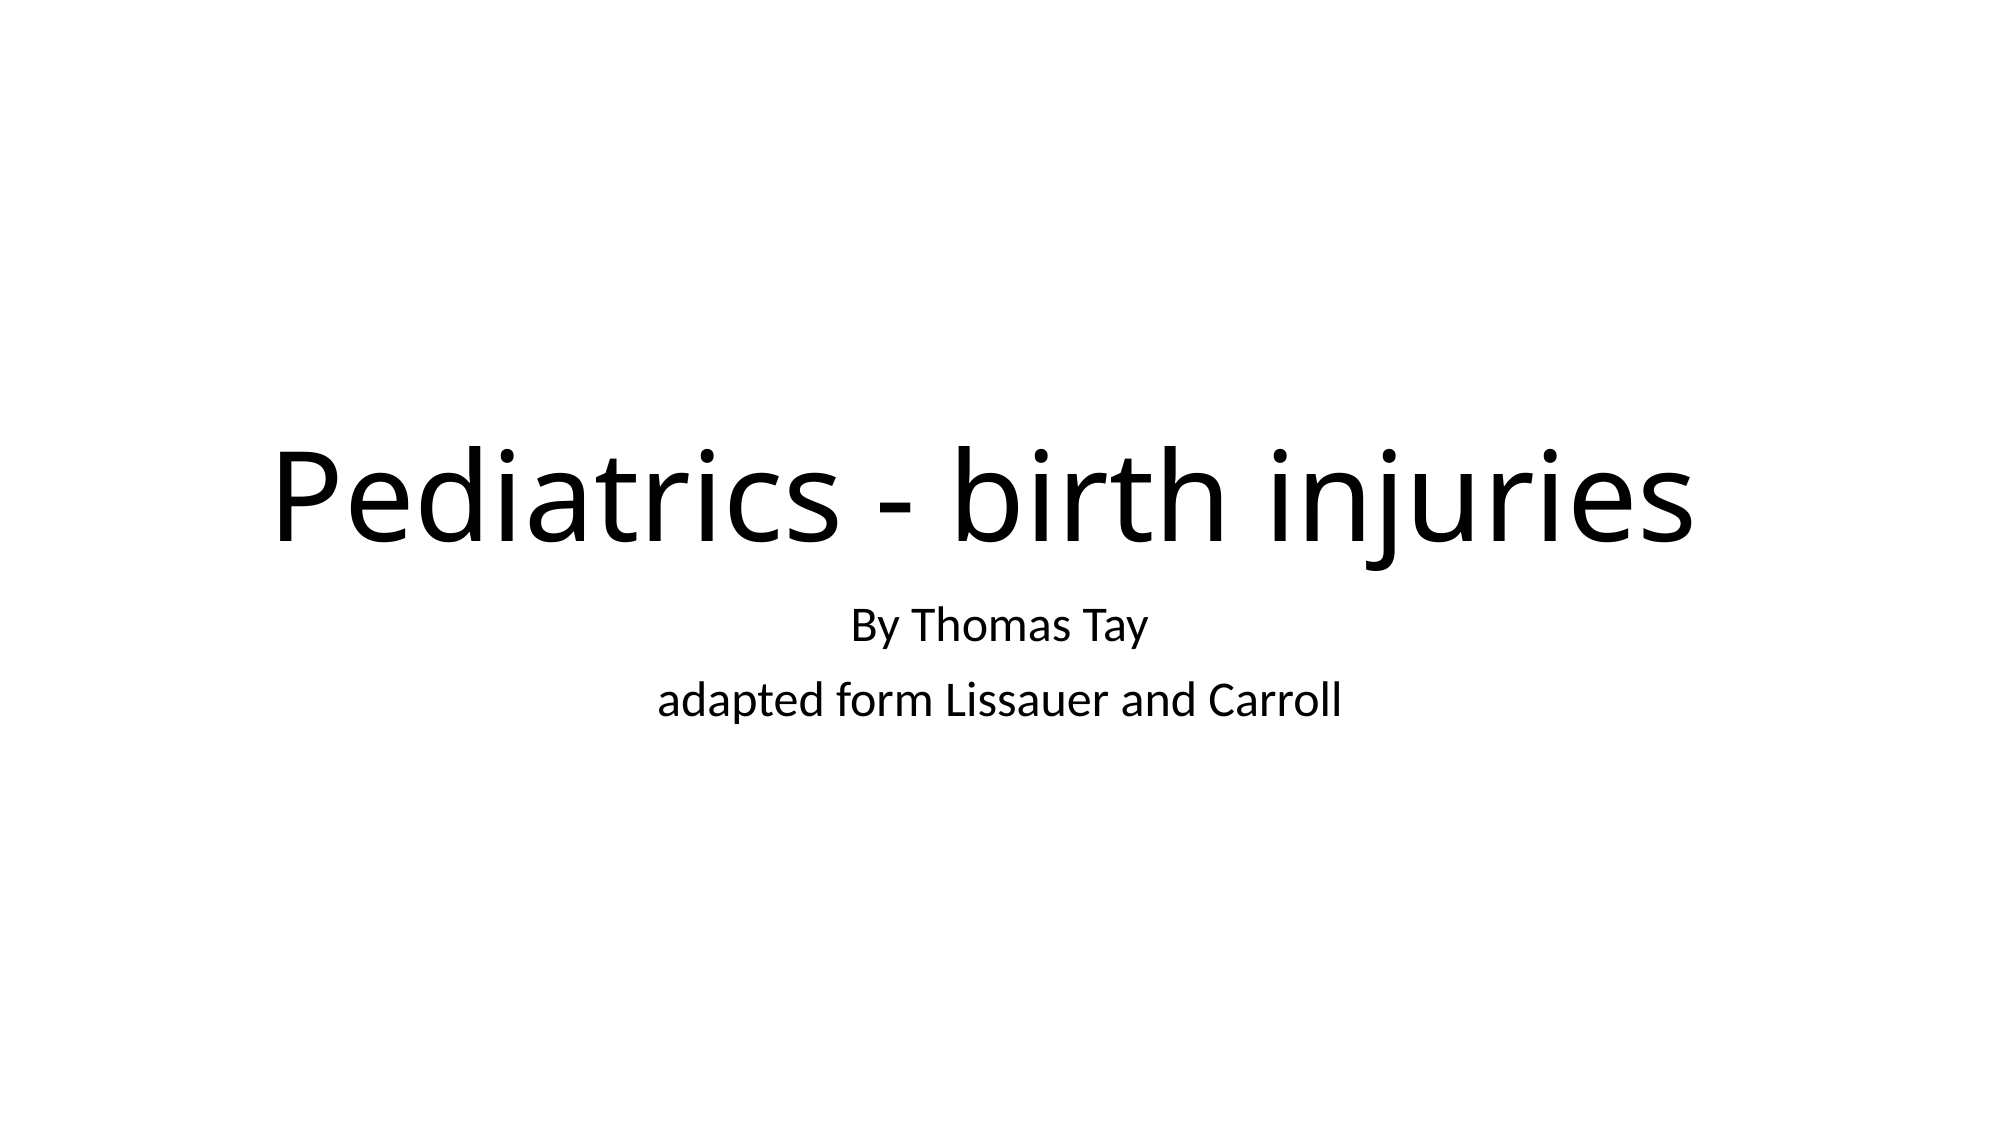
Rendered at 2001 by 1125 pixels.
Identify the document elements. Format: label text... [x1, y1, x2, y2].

subtitle By Thomas Tay adapted form Lissauer and Carroll [249, 590, 1750, 863]
title Pediatrics - birth injuries [249, 184, 1750, 576]
